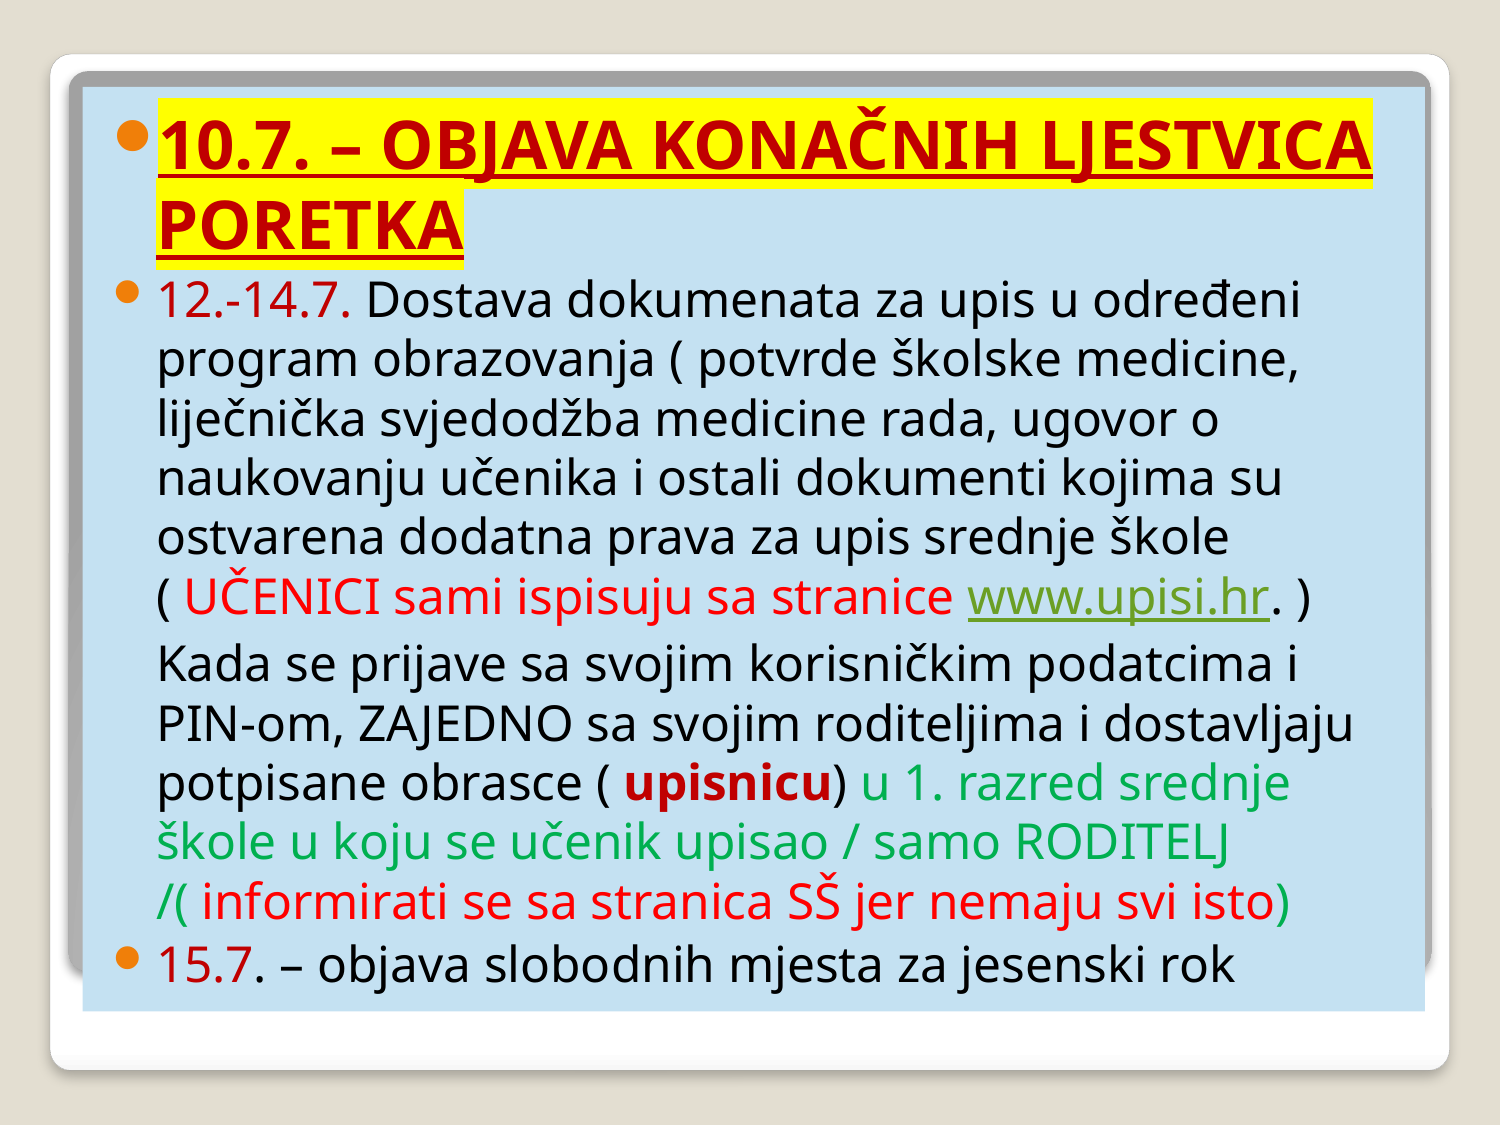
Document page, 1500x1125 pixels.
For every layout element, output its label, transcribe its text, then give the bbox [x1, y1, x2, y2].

list 10.7. – OBJAVA KONAČNIH LJESTVICA PORETKA 12.-14.7. Dostava dokumenata za upis u određeni program obrazovanja ( potvrde školske medicine, liječnička svjedodžba medicine rada, ugovor o naukovanju učenika i ostali dokumenti kojima su ostvarena dodatna prava za upis srednje škole ( UČENICI sami ispisuju sa stranice www.upisi.hr. ) Kada se prijave sa svojim korisničkim podatcima i PIN-om, ZAJEDNO sa svojim roditeljima i dostavljaju potpisane obrasce ( upisnicu) u 1. razred srednje škole u koju se učenik upisao / samo RODITELJ /( informirati se sa stranica SŠ jer nemaju svi isto) 15.7. – objava slobodnih mjesta za jesenski rok [82, 86, 1425, 1012]
